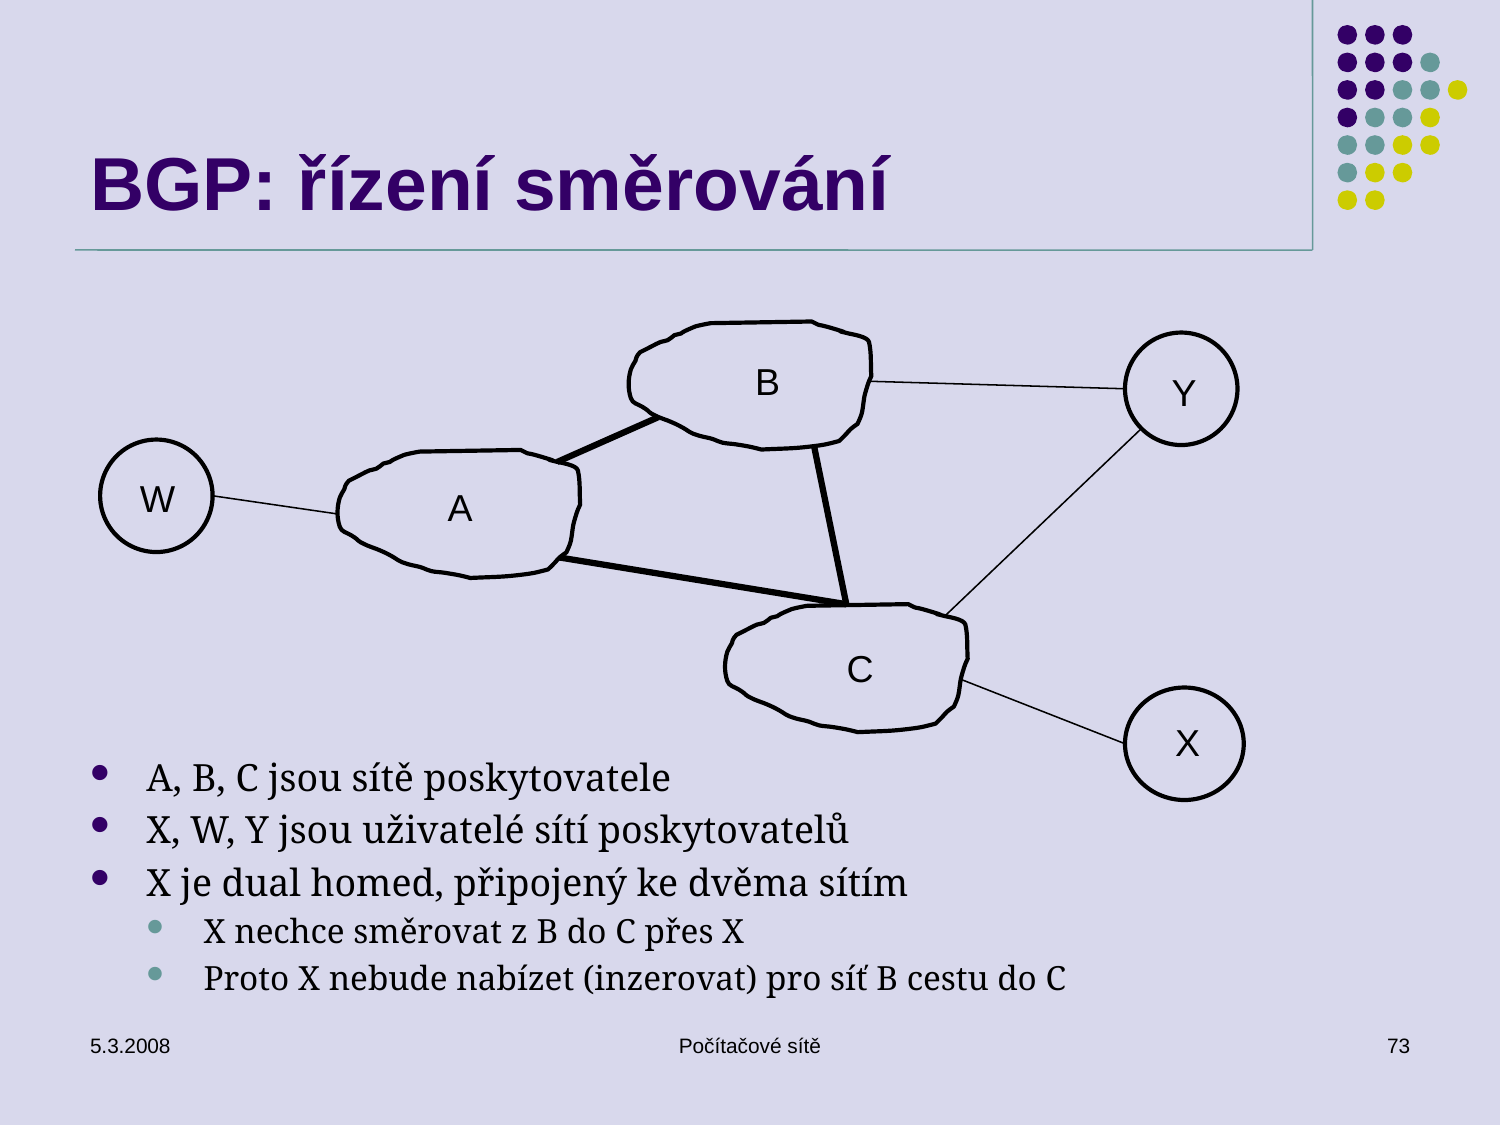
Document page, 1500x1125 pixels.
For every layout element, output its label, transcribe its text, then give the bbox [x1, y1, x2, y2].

text_box [1125, 332, 1238, 446]
list A, B, C jsou sítě poskytovatele X, W, Y jsou uživatelé sítí poskytovatelů X je dual homed, připojený ke dvěma sítím X nechce směrovat z B do C přes X Proto X nebude nabízet (inzerovat) pro síť B cestu do C [75, 746, 1425, 1025]
footer Počítačové sítě [512, 1025, 988, 1100]
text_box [557, 416, 659, 463]
text_box B [740, 350, 796, 411]
text_box [725, 604, 968, 733]
slide_number 73 [1074, 1025, 1425, 1100]
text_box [559, 557, 733, 644]
text_box [100, 439, 213, 553]
text_box [1125, 687, 1244, 801]
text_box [944, 428, 1142, 617]
text_box [628, 321, 872, 450]
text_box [960, 679, 1126, 744]
text_box Y [1156, 361, 1212, 422]
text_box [868, 381, 1126, 390]
title BGP: řízení směrování [75, 20, 1313, 233]
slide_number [75, 1025, 425, 1100]
text_box X [1160, 711, 1216, 772]
text_box W [125, 467, 191, 528]
text_box A [432, 477, 488, 537]
text_box C [831, 637, 889, 698]
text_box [813, 445, 847, 605]
text_box [337, 449, 581, 578]
